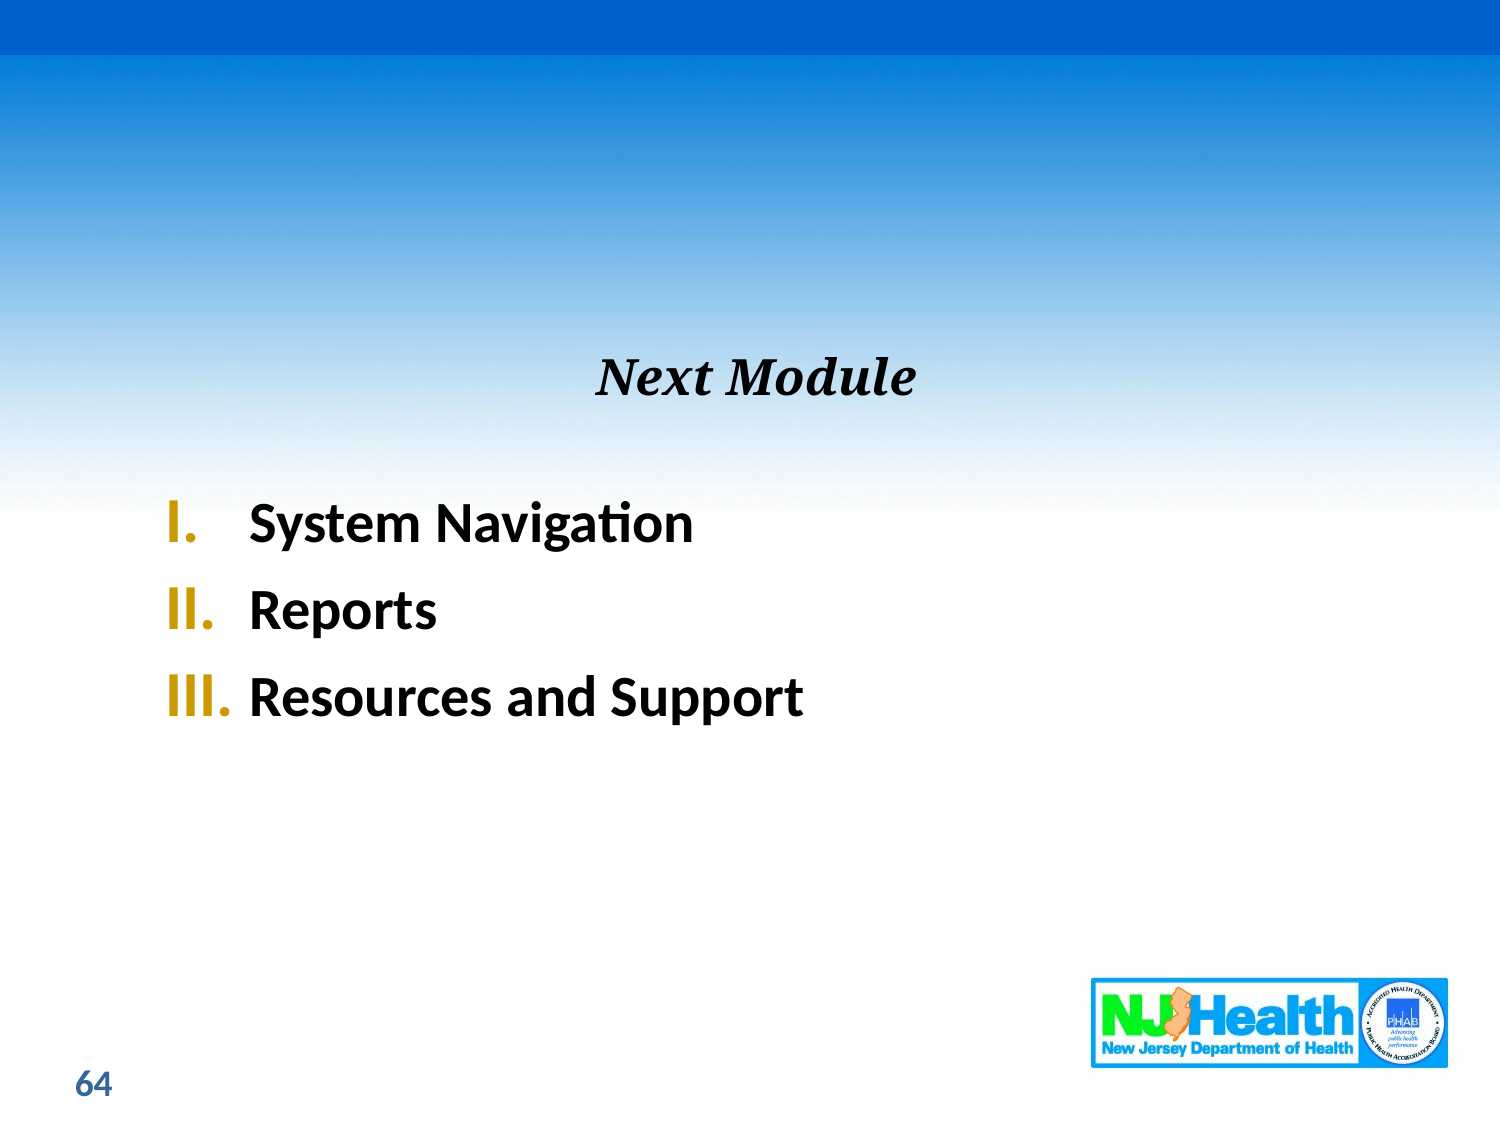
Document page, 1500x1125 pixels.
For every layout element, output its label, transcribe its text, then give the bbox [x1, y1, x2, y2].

list Next Module System Navigation Reports Resources and Support [150, 337, 1363, 963]
picture [0, 0, 1500, 1125]
